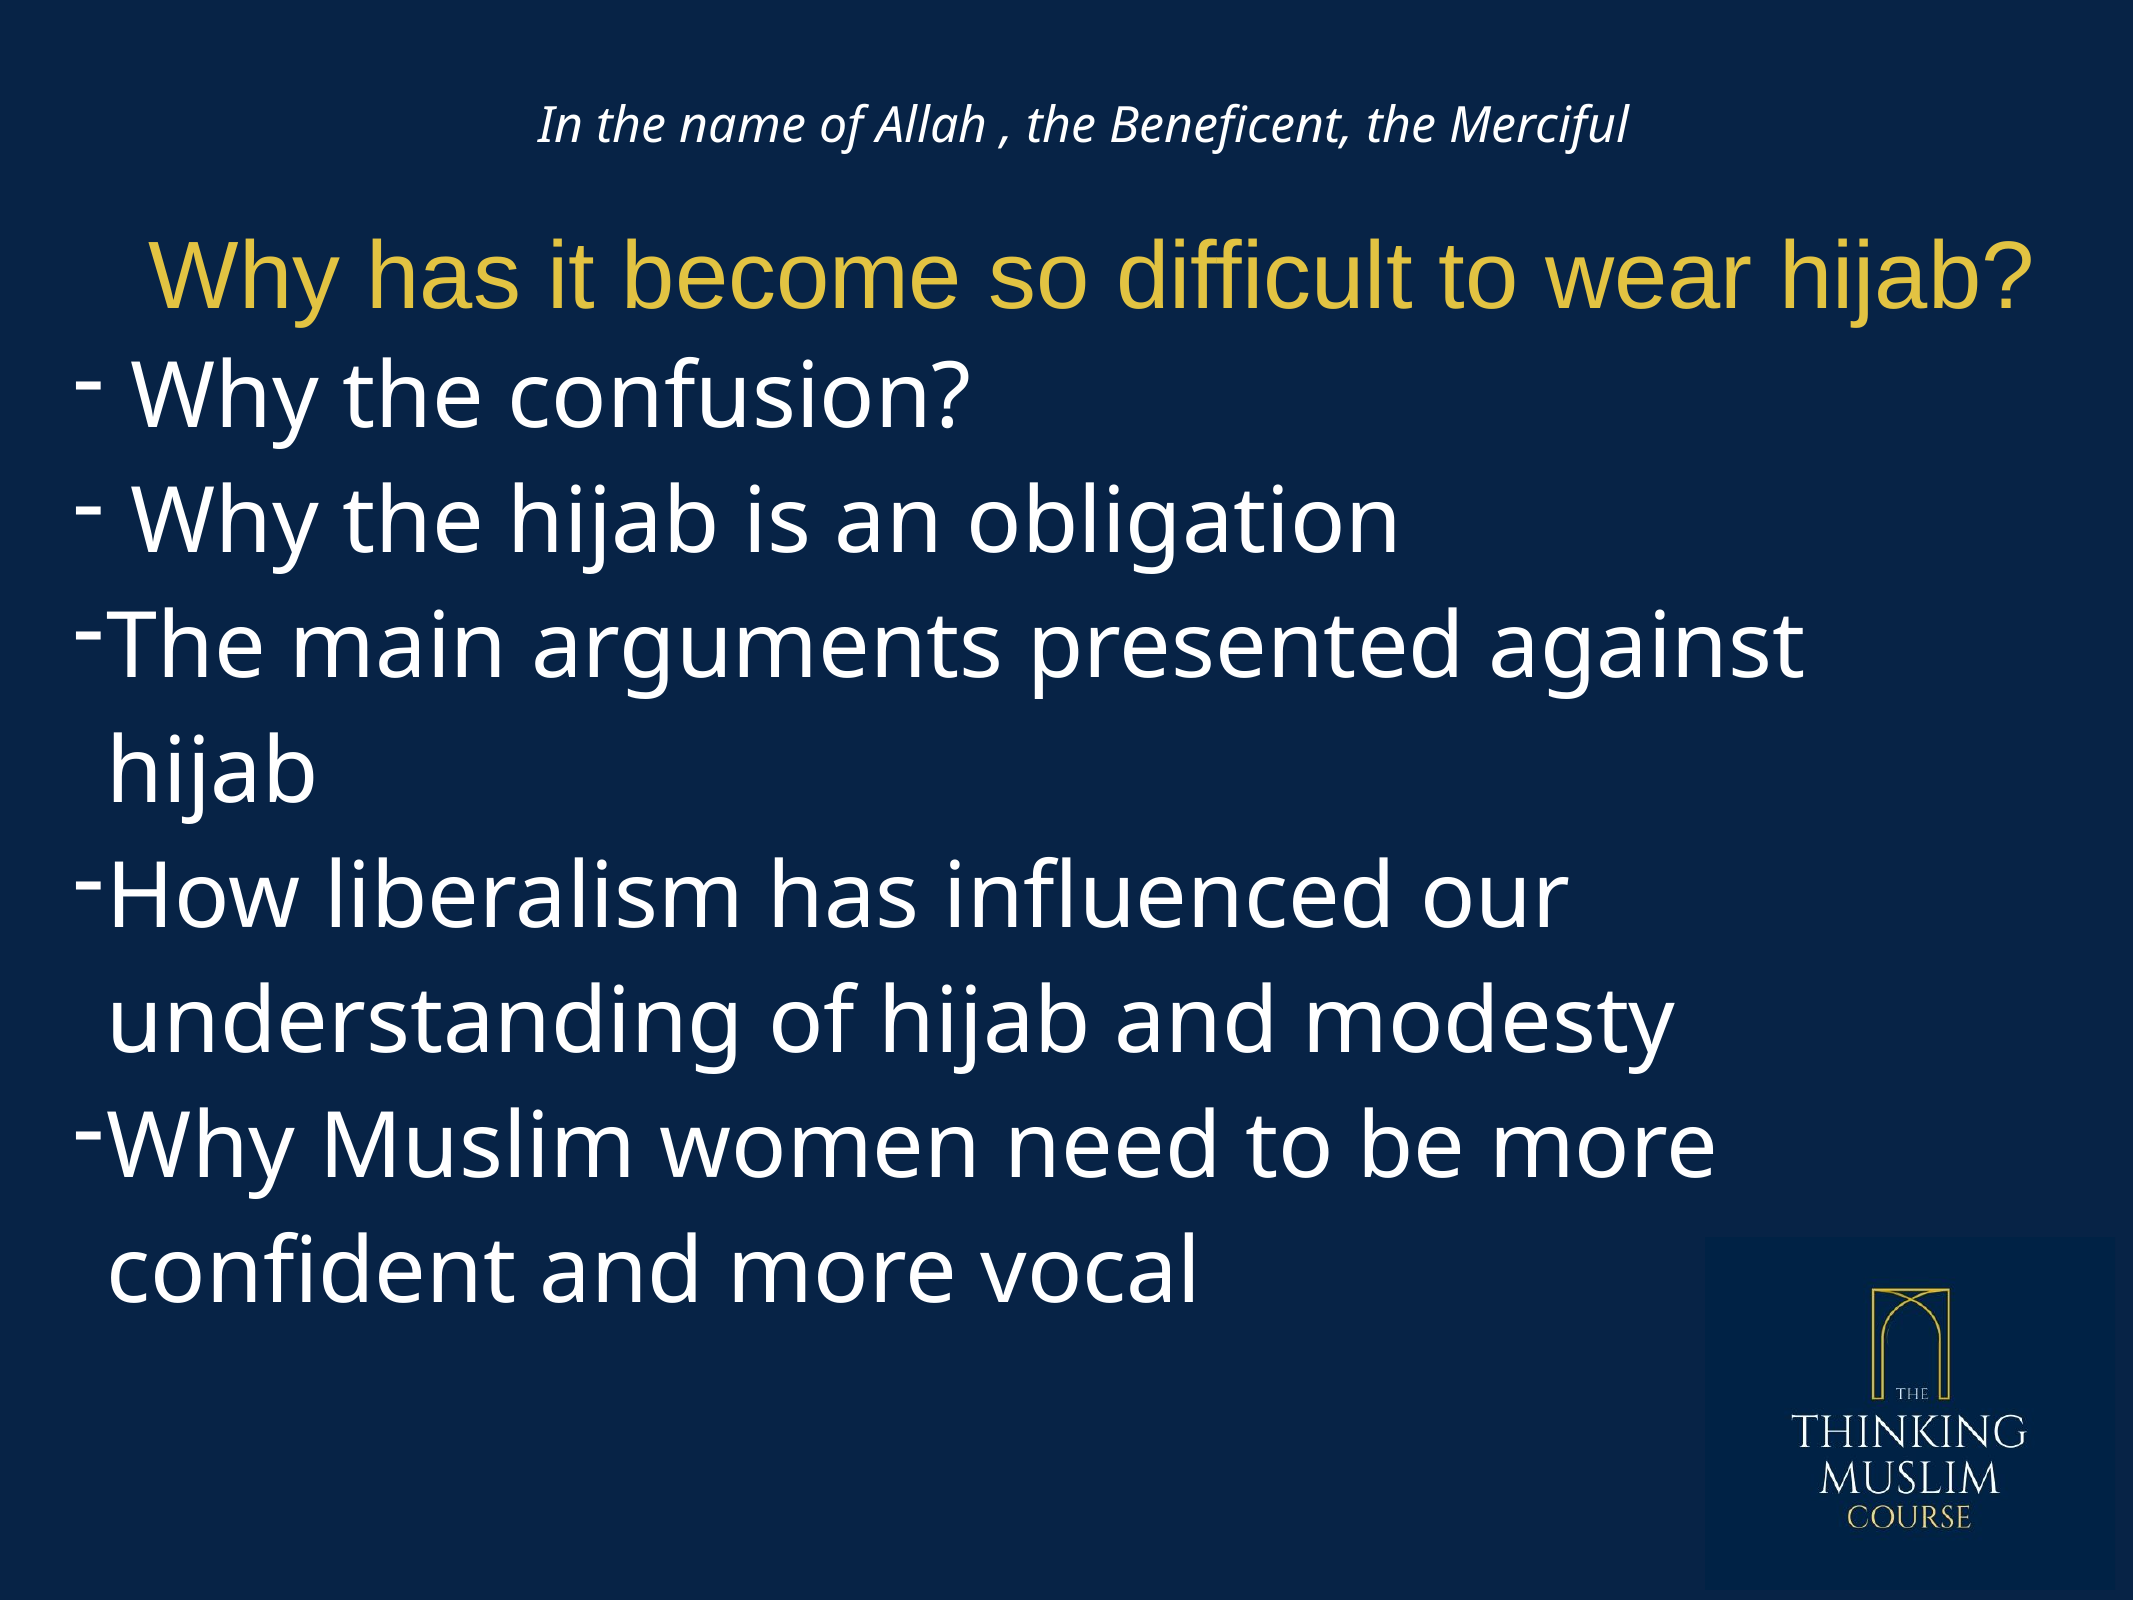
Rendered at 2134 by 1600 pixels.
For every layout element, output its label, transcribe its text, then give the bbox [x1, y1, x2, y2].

picture [1704, 1237, 2116, 1590]
text_box In the name of Allah , the Beneficent, the Merciful [132, 73, 2036, 157]
text_box Why has it become so difficult to wear hijab? [2002, 194, 2048, 332]
text_box Why the confusion? Why the hijab is an obligation The main arguments presented against hijab How liberalism has influenced our understanding of hijab and modesty Why Muslim women need to be more confident and more vocal Session 2 [68, 191, 2002, 1600]
